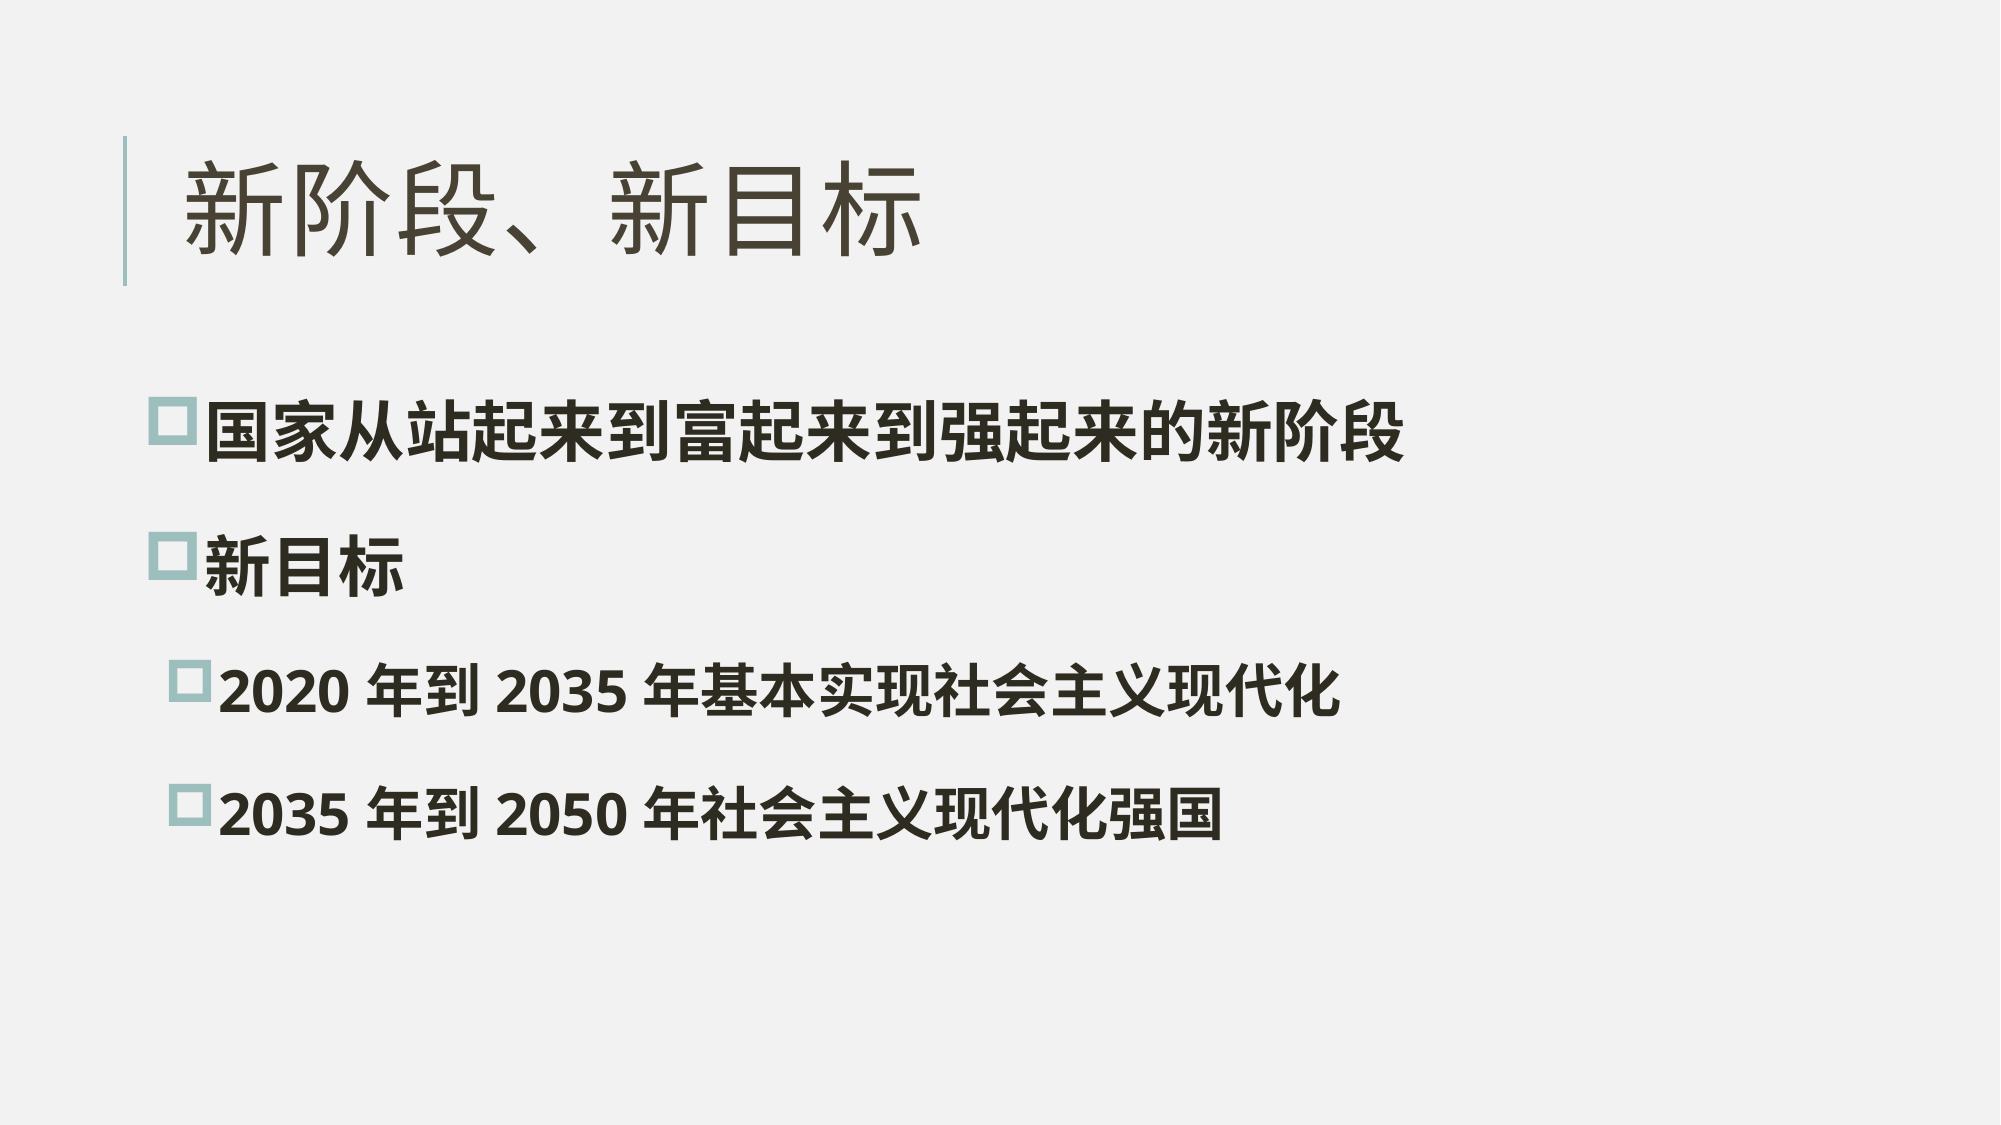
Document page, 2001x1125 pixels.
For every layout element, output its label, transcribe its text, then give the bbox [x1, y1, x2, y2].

title 新阶段、新目标 [168, 96, 1940, 341]
text_box 国家从站起来到富起来到强起来的新阶段 新目标 2020年到2035年基本实现社会主义现代化 2035年到2050年社会主义现代化强国 [135, 341, 2000, 1080]
